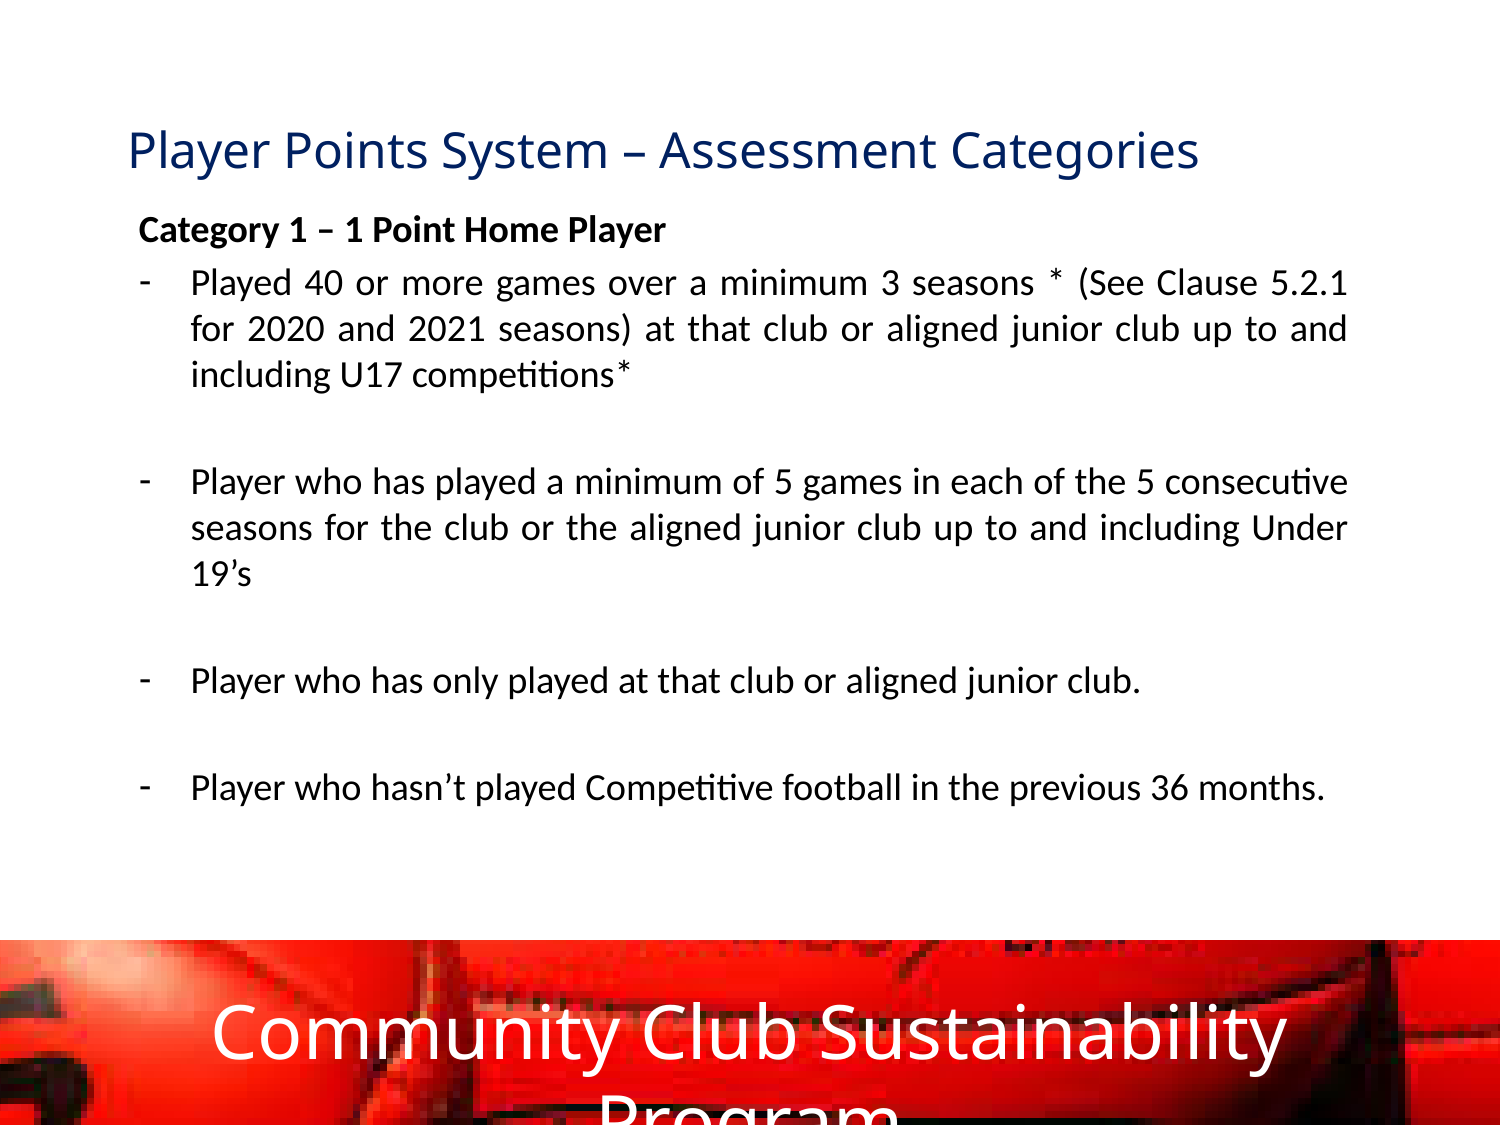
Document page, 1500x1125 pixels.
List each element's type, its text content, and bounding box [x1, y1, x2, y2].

subtitle Category 1 – 1 Point Home Player Played 40 or more games over a minimum 3 seasons * (See Clause 5.2.1 for 2020 and 2021 seasons) at that club or aligned junior club up to and including U17 competitions* Player who has played a minimum of 5 games in each of the 5 consecutive seasons for the club or the aligned junior club up to and including Under 19’s Player who has only played at that club or aligned junior club. Player who hasn’t played Competitive football in the previous 36 months. [123, 196, 1365, 882]
title Player Points System – Assessment Categories [112, 90, 1388, 209]
picture [0, 940, 1500, 1125]
